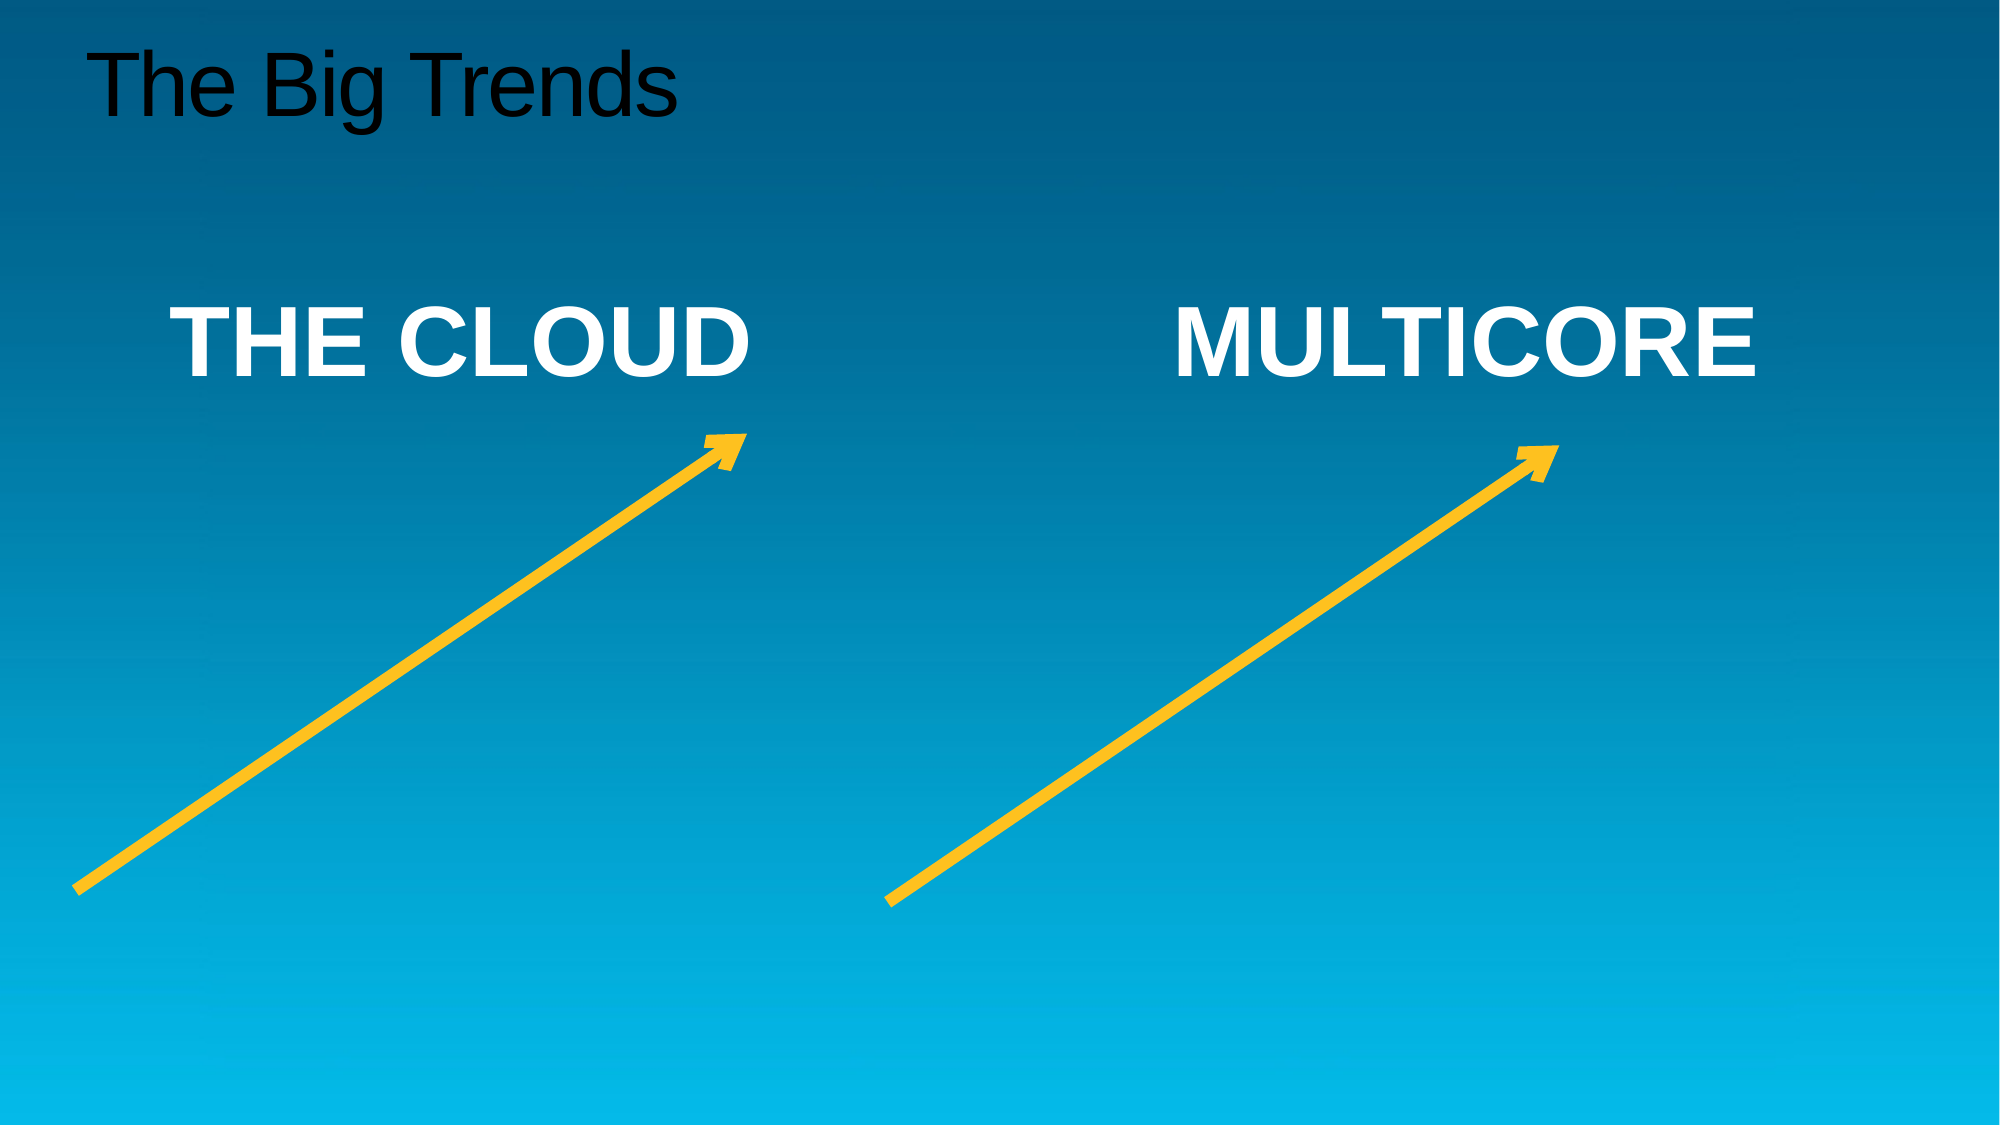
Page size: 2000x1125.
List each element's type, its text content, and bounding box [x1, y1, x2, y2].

title The Big Trends [85, 37, 1914, 138]
text_box MULTICORE [1157, 269, 1775, 405]
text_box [75, 433, 748, 891]
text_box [887, 445, 1560, 903]
text_box THE CLOUD [154, 269, 768, 405]
